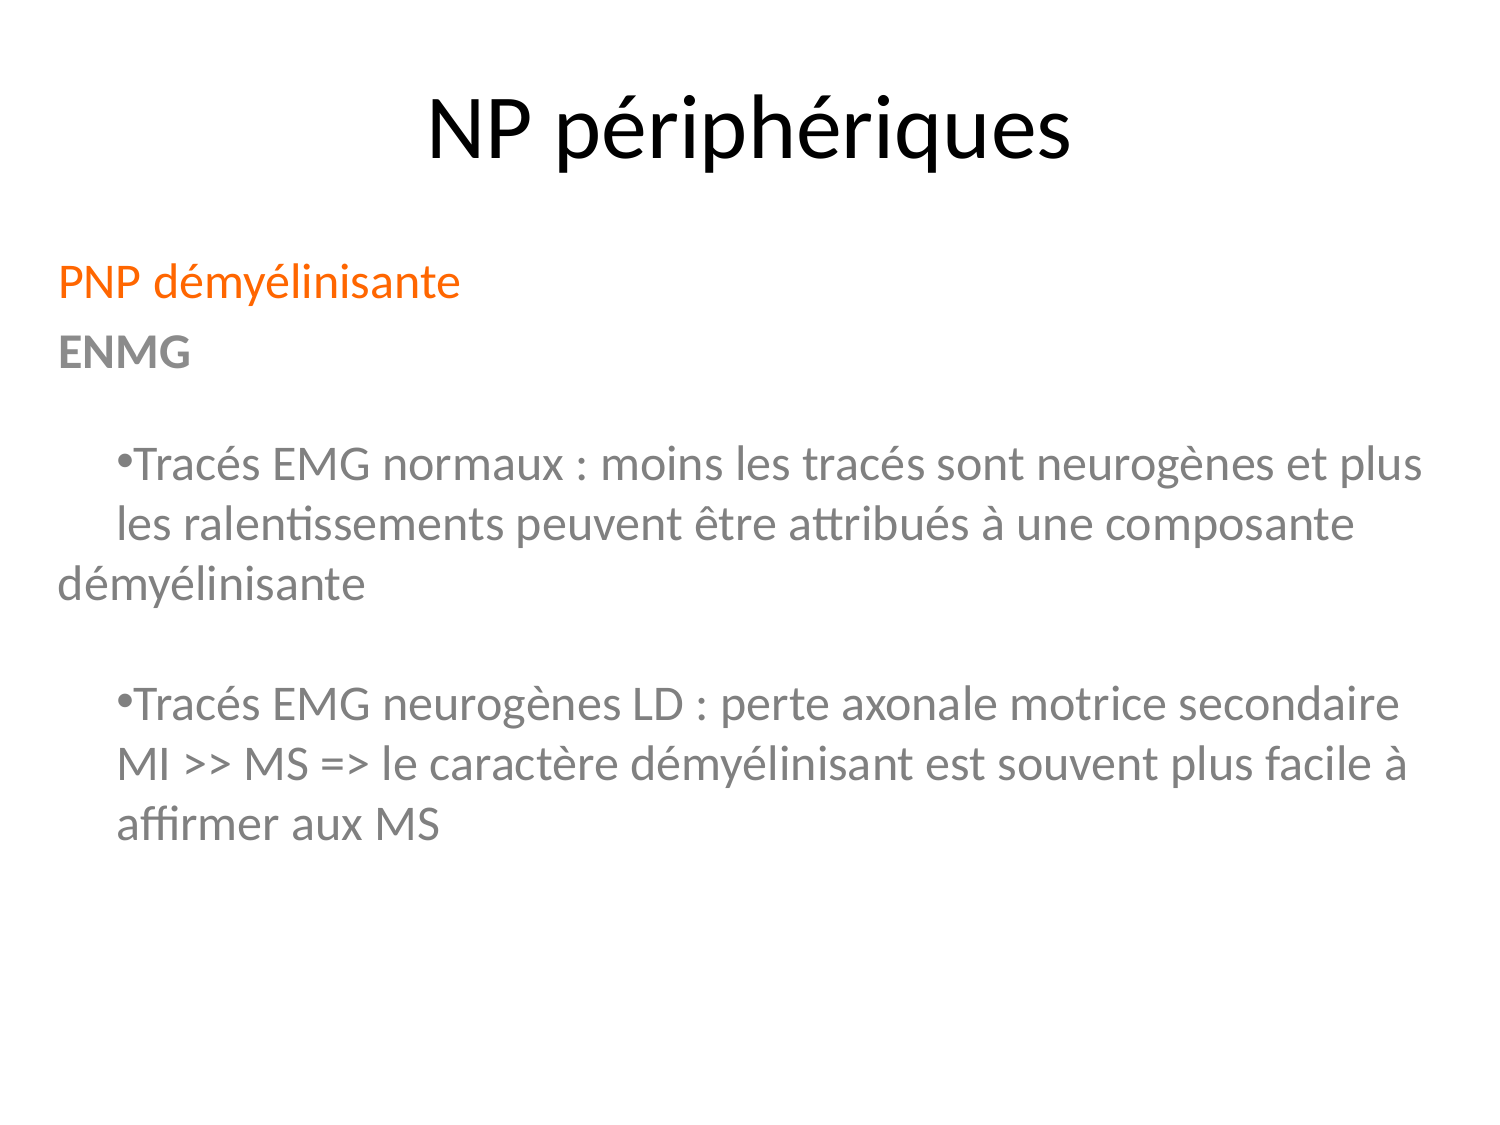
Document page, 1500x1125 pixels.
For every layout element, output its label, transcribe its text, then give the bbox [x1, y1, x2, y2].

text_box NP périphériques [112, 1, 1388, 243]
subtitle PNP démyélinisante ENMG [43, 241, 1463, 422]
text_box Tracés EMG normaux : moins les tracés sont neurogènes et plus les ralentissements peuvent être attribués à une composante démyélinisante Tracés EMG neurogènes LD : perte axonale motrice secondaire MI >> MS => le caractère démyélinisant est souvent plus facile à affirmer aux MS [43, 422, 1463, 858]
